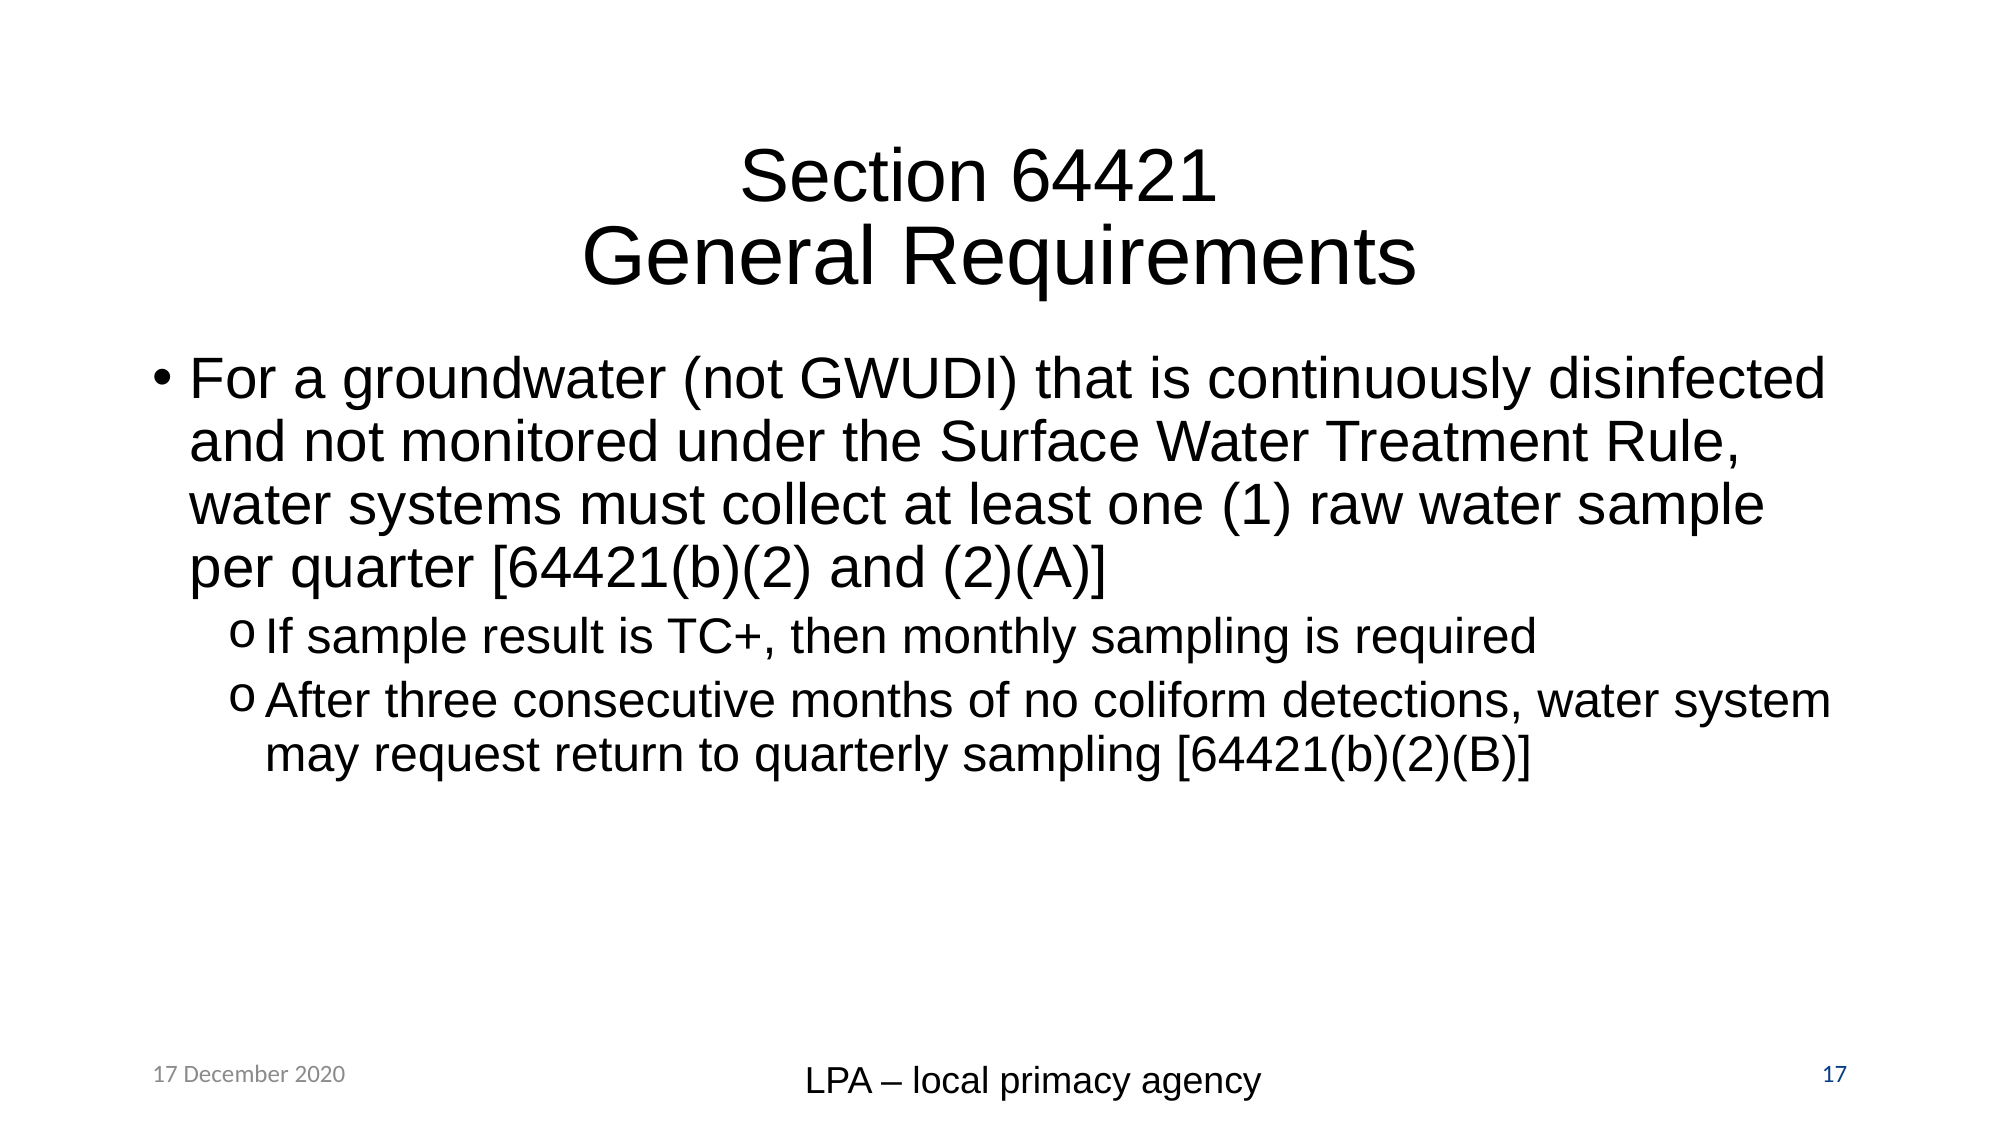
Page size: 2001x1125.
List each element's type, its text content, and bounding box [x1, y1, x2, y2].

list For a groundwater (not GWUDI) that is continuously disinfected and not monitored under the Surface Water Treatment Rule, water systems must collect at least one (1) raw water sample per quarter [64421(b)(2) and (2)(A)] If sample result is TC+, then monthly sampling is required After three consecutive months of no coliform detections, water system may request return to quarterly sampling [64421(b)(2)(B)] [137, 340, 1863, 1055]
text_box LPA – local primacy agency [790, 1048, 1277, 1109]
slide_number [137, 1042, 588, 1103]
title Section 64421 General Requirements [99, 126, 1900, 315]
slide_number 17 [1412, 1042, 1863, 1103]
